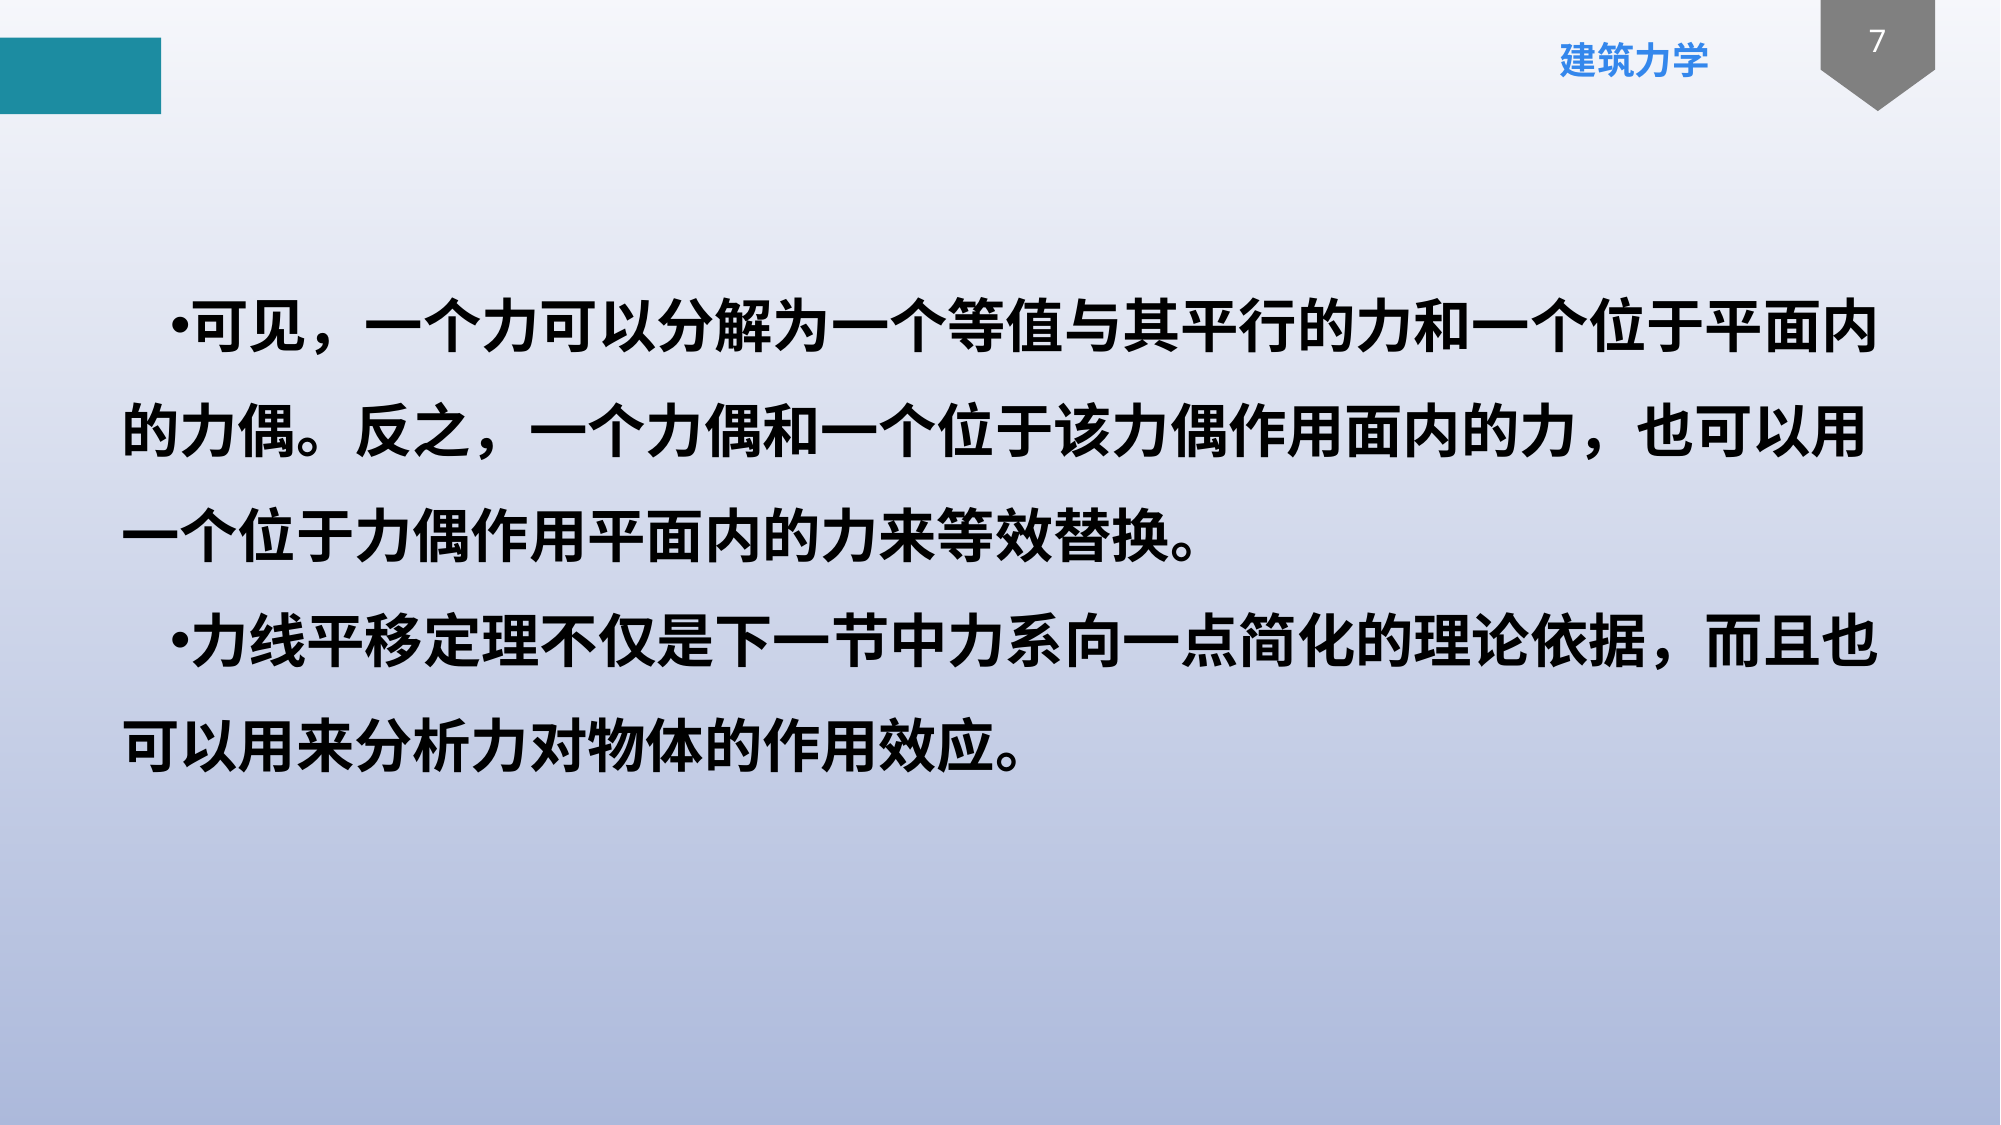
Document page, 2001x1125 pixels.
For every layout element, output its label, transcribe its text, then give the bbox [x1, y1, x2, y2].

list 可见，一个力可以分解为一个等值与其平行的力和一个位于平面内的力偶。反之，一个力偶和一个位于该力偶作用面内的力，也可以用一个位于力偶作用平面内的力来等效替换。 力线平移定理不仅是下一节中力系向一点简化的理论依据，而且也可以用来分析力对物体的作用效应。 [106, 246, 1900, 1040]
